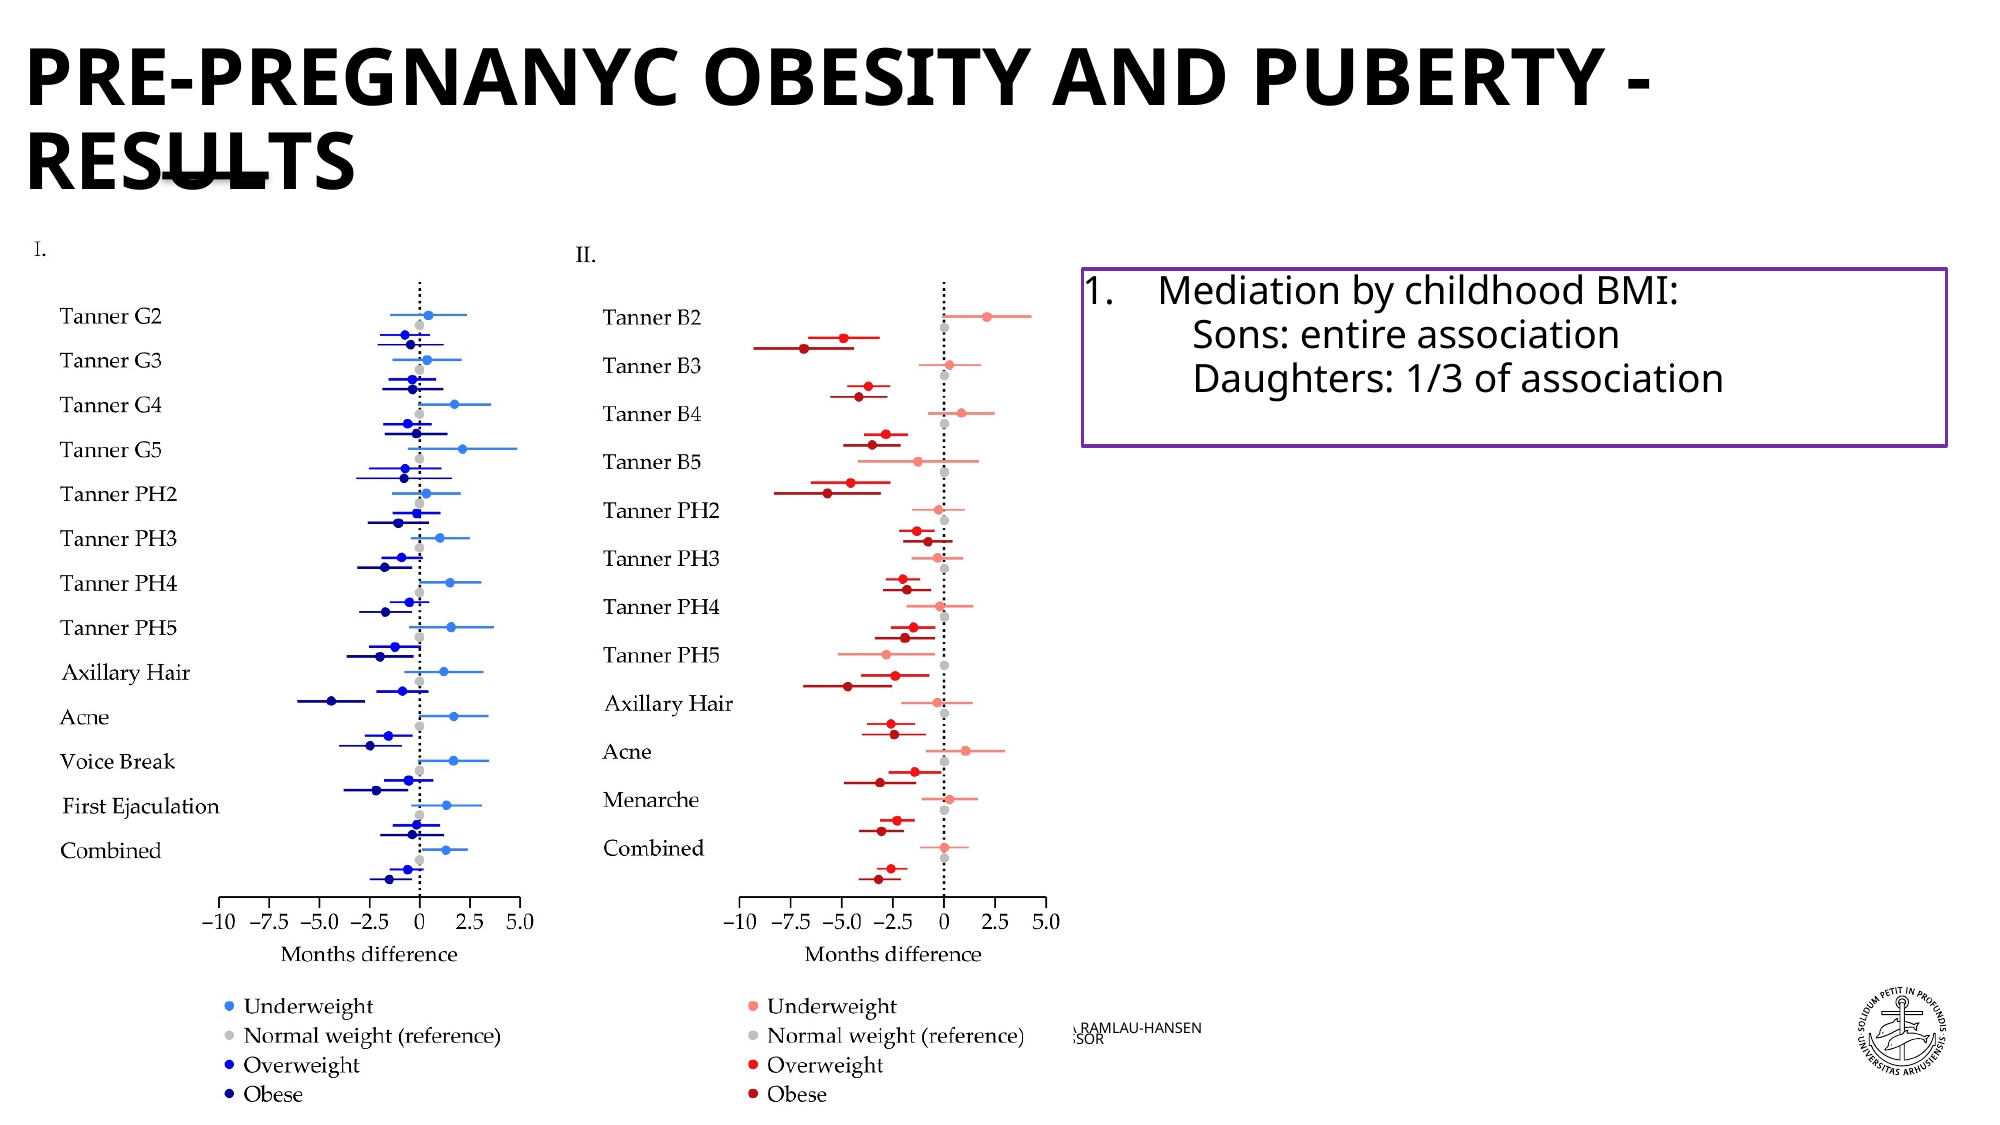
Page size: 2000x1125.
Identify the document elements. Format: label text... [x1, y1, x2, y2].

picture [23, 231, 1074, 1106]
text_box Mediation by childhood BMI: Sons: entire association Daughters: 1/3 of association [1082, 268, 1947, 446]
title PRE-PREGNANYC OBESITY AND PUBERTY - RESULTS [23, 37, 1993, 162]
